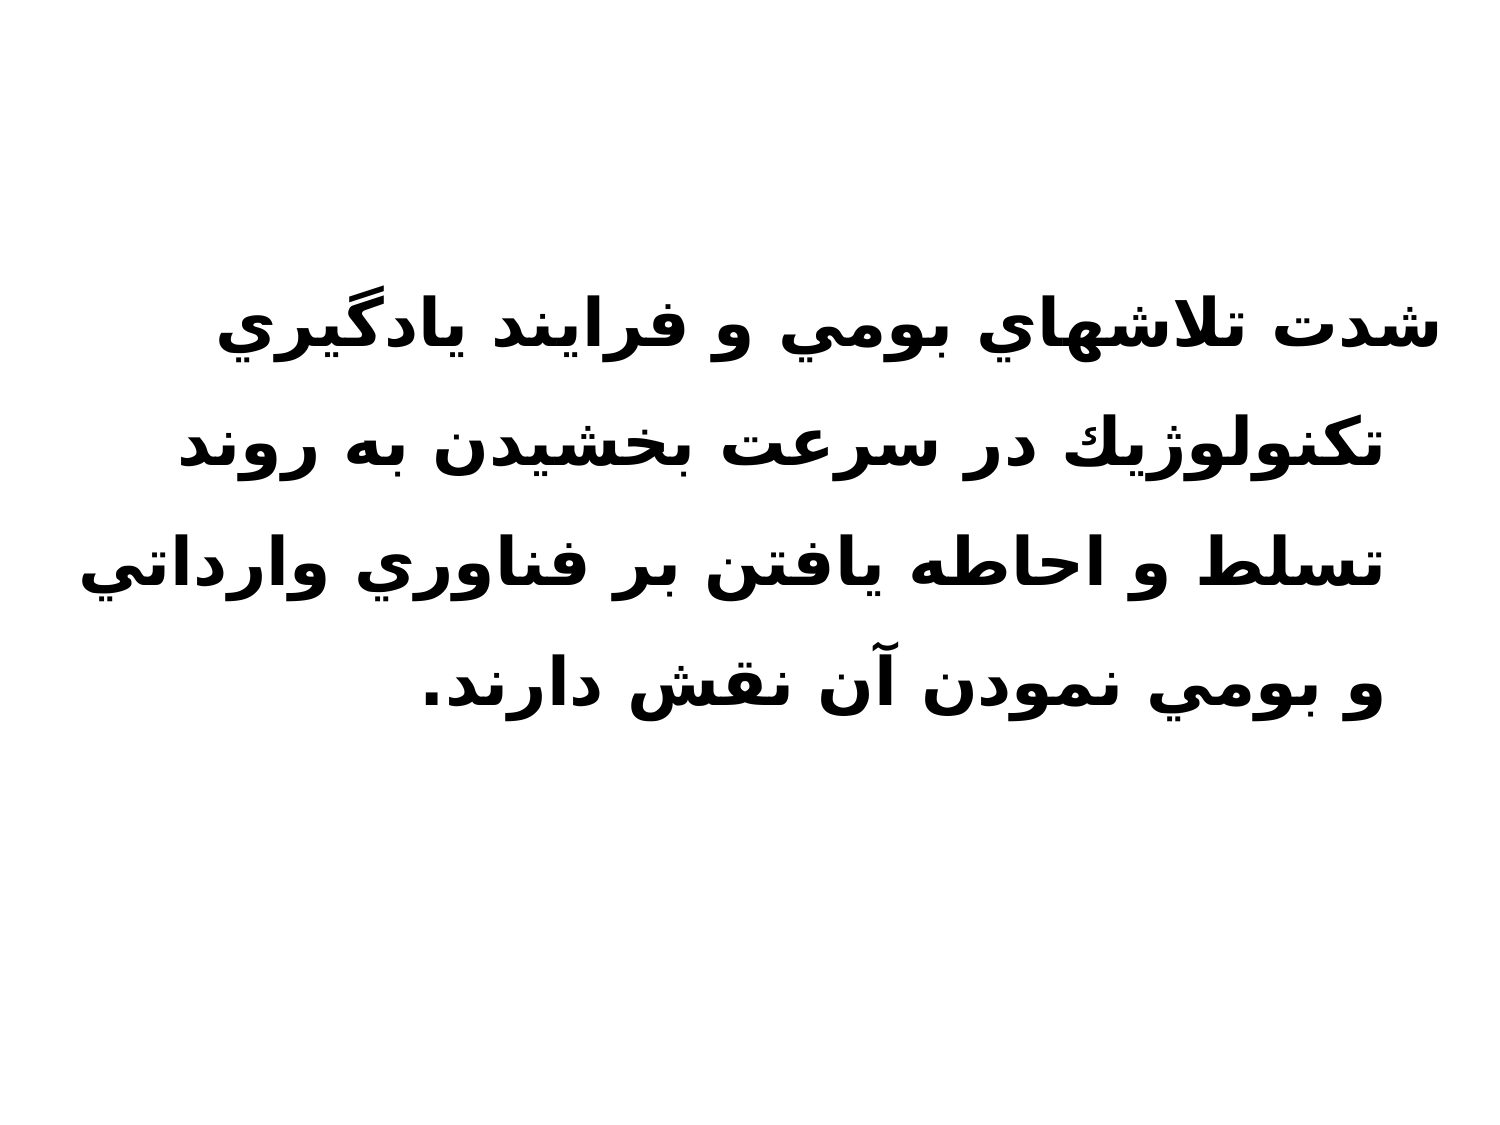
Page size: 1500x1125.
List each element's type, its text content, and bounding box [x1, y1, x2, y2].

list شدت تلاشهاي بومي و فرايند يادگيري تكنولوژيك در سرعت بخشيدن به روند تسلط و احاطه يافتن بر فناوري وارداتي و بومي نمودن آن نقش دارند. [52, 231, 1448, 988]
